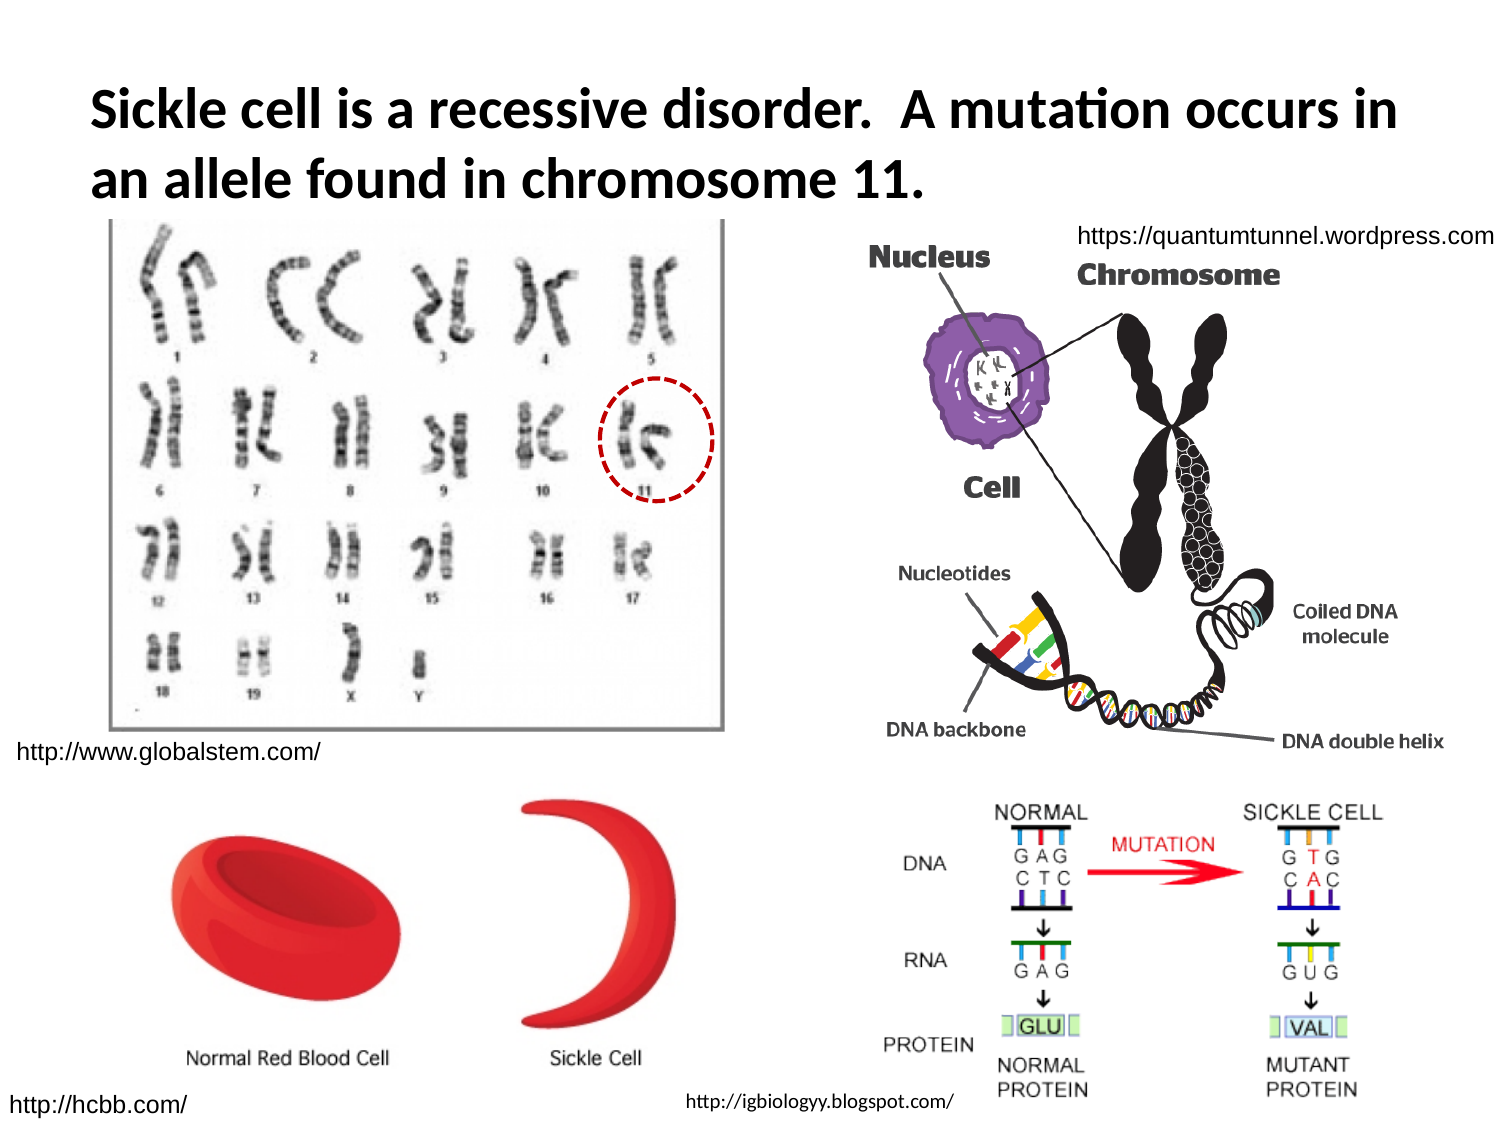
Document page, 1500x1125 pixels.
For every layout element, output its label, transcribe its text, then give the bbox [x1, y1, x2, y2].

picture [137, 783, 731, 1101]
picture [883, 797, 1384, 1105]
text_box https://quantumtunnel.wordpress.com [1062, 212, 1500, 258]
text_box Sickle cell is a recessive disorder. A mutation occurs in an allele found in chromosome 11. [74, 62, 1425, 219]
text_box http://www.globalstem.com/ [1, 728, 337, 773]
picture [812, 215, 1455, 776]
text_box http://hcbb.com/ [0, 1081, 203, 1125]
picture [108, 218, 725, 732]
text_box http://igbiologyy.blogspot.com/ [670, 1080, 970, 1121]
